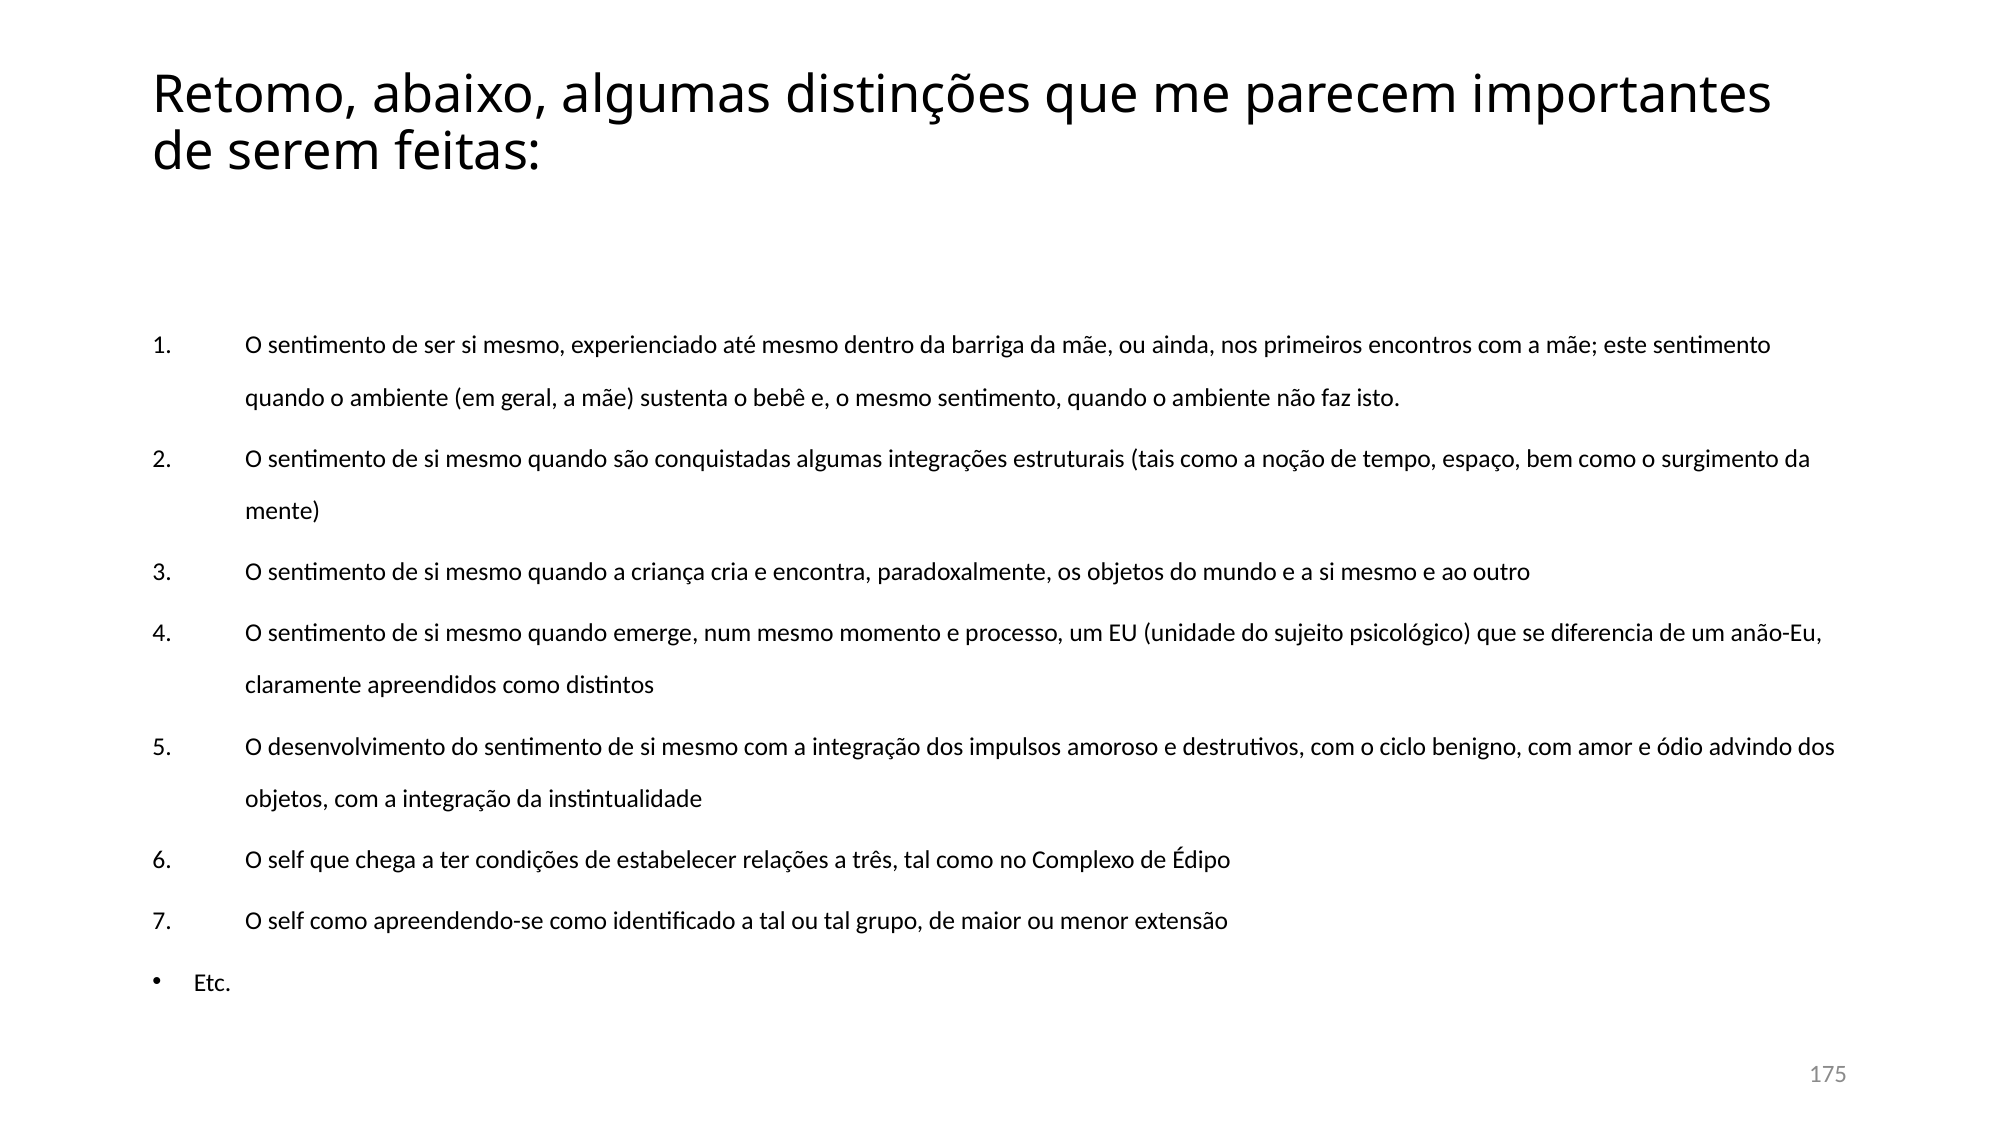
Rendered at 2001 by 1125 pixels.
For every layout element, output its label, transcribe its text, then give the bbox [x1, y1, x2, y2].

slide_number 175 [1412, 1042, 1863, 1103]
list O sentimento de ser si mesmo, experienciado até mesmo dentro da barriga da mãe, ou ainda, nos primeiros encontros com a mãe; este sentimento quando o ambiente (em geral, a mãe) sustenta o bebê e, o mesmo sentimento, quando o ambiente não faz isto. O sentimento de si mesmo quando são conquistadas algumas integrações estruturais (tais como a noção de tempo, espaço, bem como o surgimento da mente) O sentimento de si mesmo quando a criança cria e encontra, paradoxalmente, os objetos do mundo e a si mesmo e ao outro O sentimento de si mesmo quando emerge, num mesmo momento e processo, um EU (unidade do sujeito psicológico) que se diferencia de um anão-Eu, claramente apreendidos como distintos O desenvolvimento do sentimento de si mesmo com a integração dos impulsos amoroso e destrutivos, com o ciclo benigno, com amor e ódio advindo dos objetos, com a integração da instintualidade O self que chega a ter condições de estabelecer relações a três, tal como no Complexo de Édipo O self como apreendendo-se como identificado a tal ou tal grupo, de maior ou menor extensão Etc. [137, 299, 1863, 1014]
title Retomo, abaixo, algumas distinções que me parecem importantes de serem feitas: [137, 59, 1863, 278]
